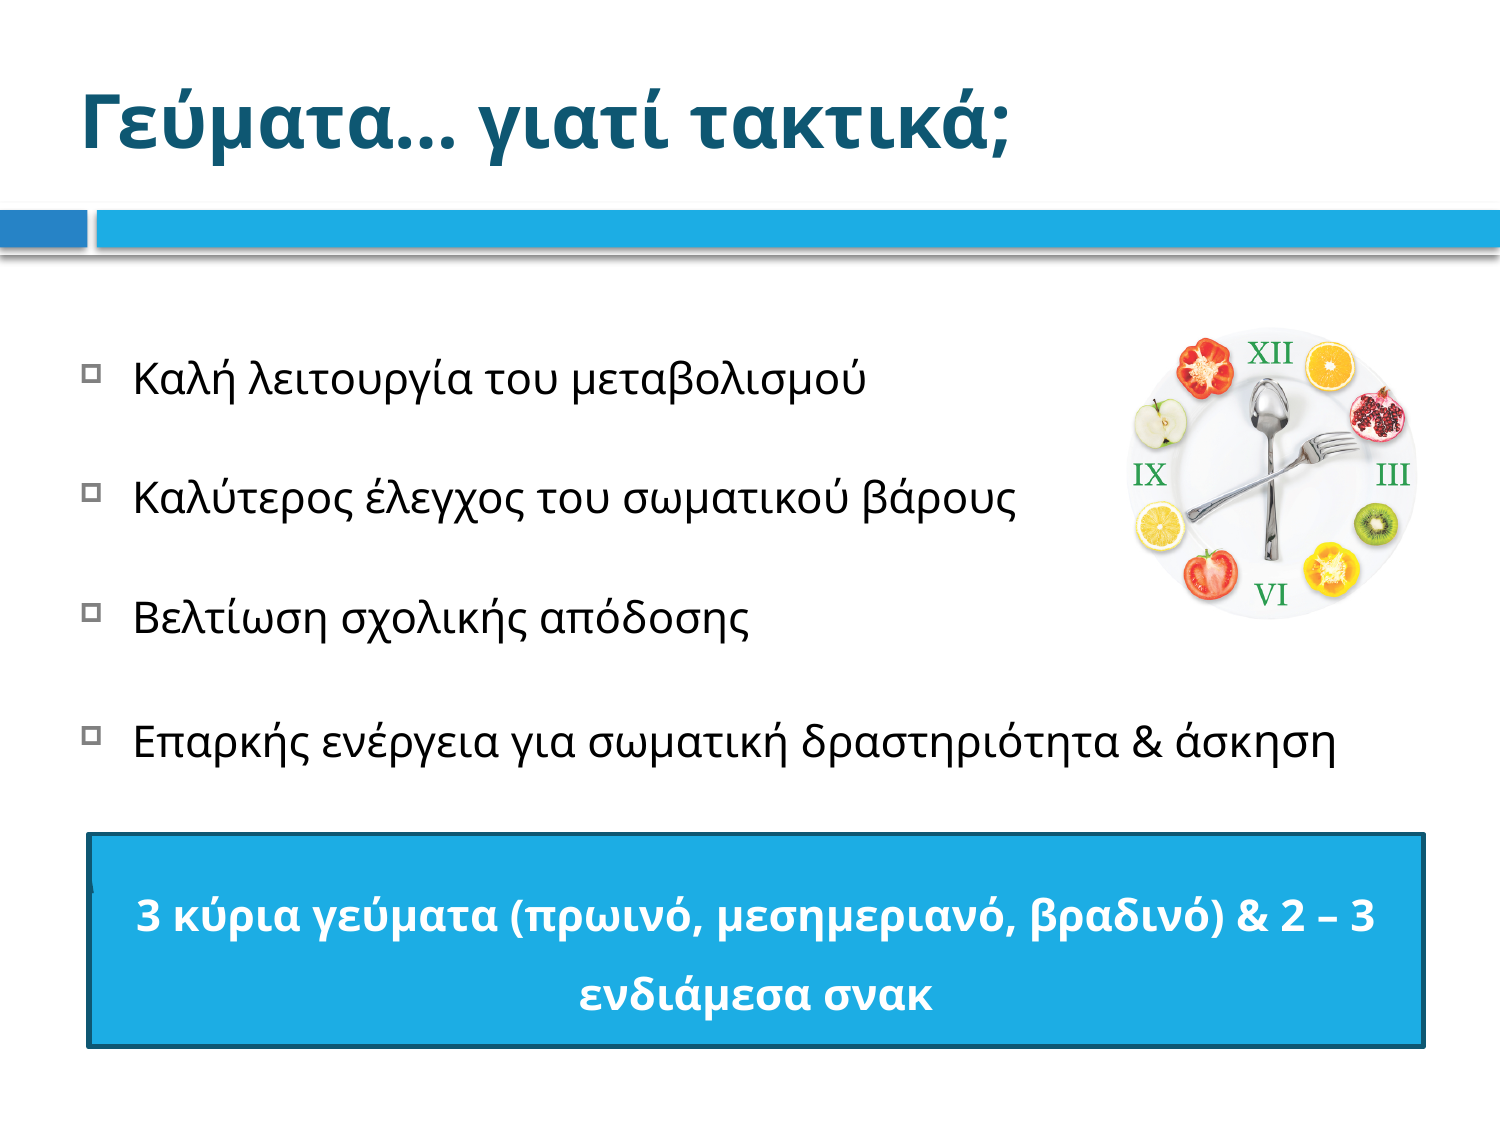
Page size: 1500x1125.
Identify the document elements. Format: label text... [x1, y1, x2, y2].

title Γεύματα… γιατί τακτικά; [64, 37, 1438, 200]
list Καλή λειτουργία του μεταβολισμού Καλύτερος έλεγχος του σωματικού βάρους Βελτίωση σχολικής απόδοσης Επαρκής ενέργεια για σωματική δραστηριότητα & άσκηση [64, 290, 1438, 816]
text_box 3 κύρια γεύματα (πρωινό, μεσημεριανό, βραδινό) & 2 – 3 ενδιάμεσα σνακ [87, 833, 1425, 1048]
picture [1115, 322, 1424, 622]
